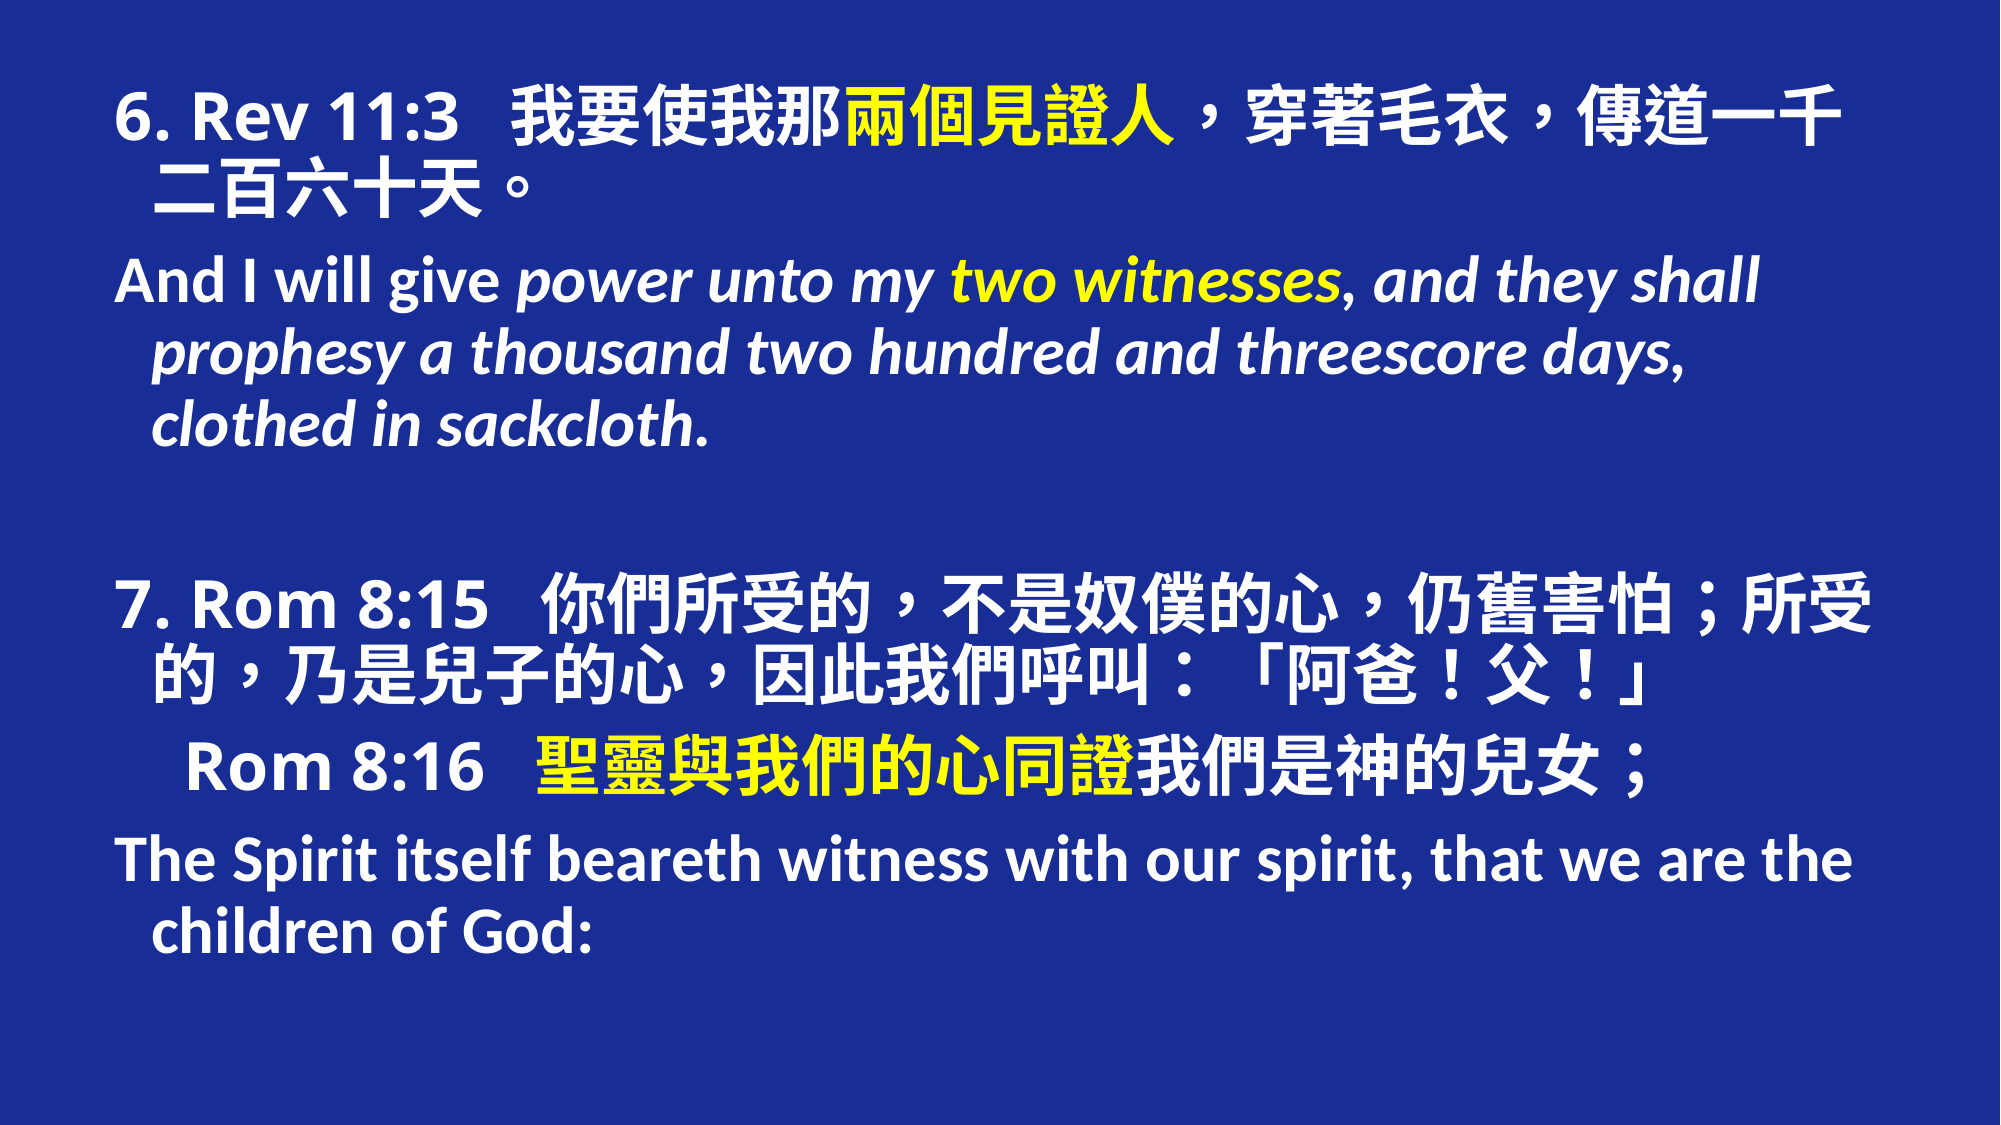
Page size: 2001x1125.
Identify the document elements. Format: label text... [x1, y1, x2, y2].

list 6. Rev 11:3 我要使我那兩個見證人，穿著毛衣，傳道一千二百六十天。 And I will give power unto my two witnesses, and they shall prophesy a thousand two hundred and threescore days, clothed in sackcloth. 7. Rom 8:15 你們所受的，不是奴僕的心，仍舊害怕；所受的，乃是兒子的心，因此我們呼叫：「阿爸！父！」 Rom 8:16 聖靈與我們的心同證我們是神的兒女； The Spirit itself beareth witness with our spirit, that we are the children of God: [99, 75, 1900, 1075]
